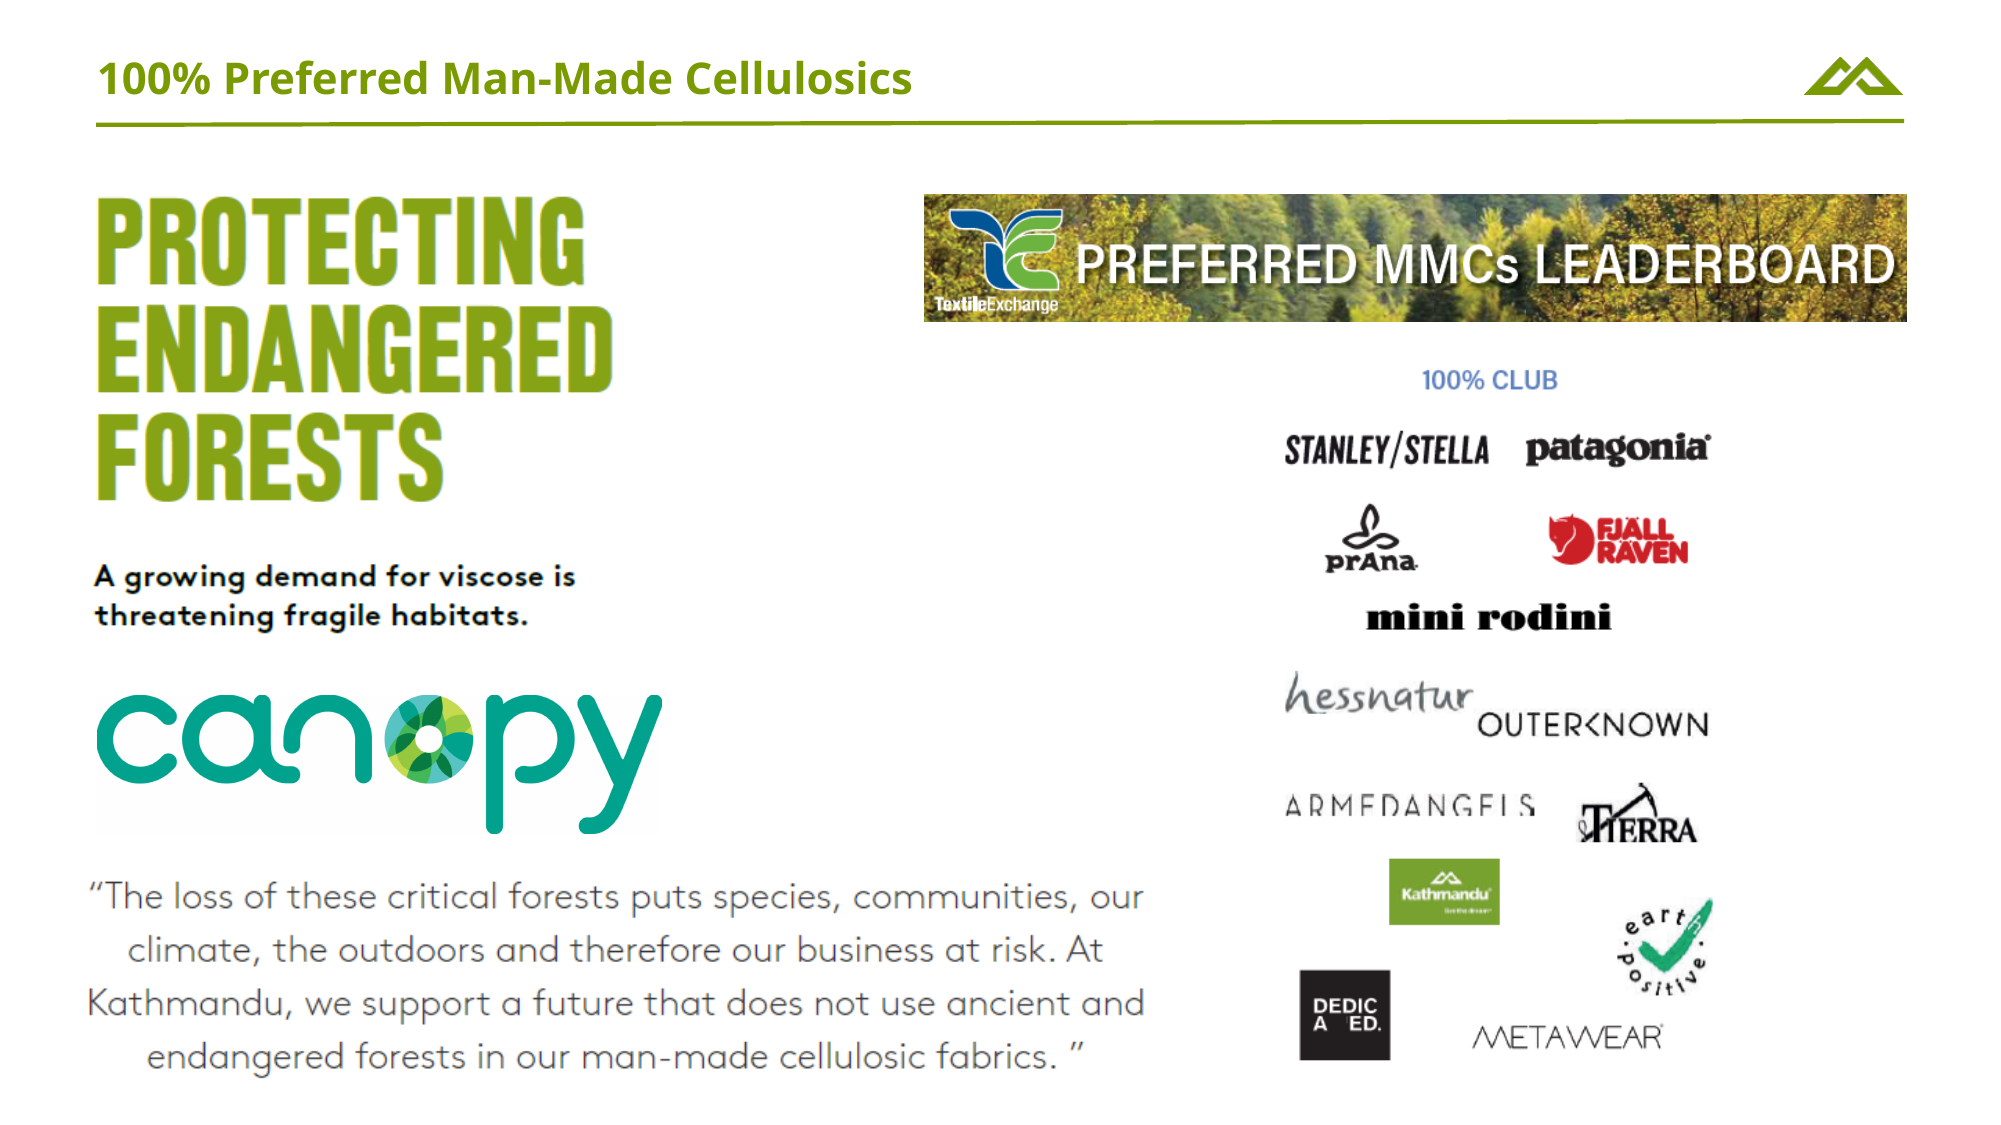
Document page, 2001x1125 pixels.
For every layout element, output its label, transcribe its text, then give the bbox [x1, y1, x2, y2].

picture [1804, 57, 1903, 95]
picture [1258, 362, 1724, 1077]
picture [97, 695, 662, 835]
picture [924, 194, 1907, 322]
title 100% Preferred Man-Made Cellulosics [96, 56, 1492, 104]
picture [65, 849, 1178, 1086]
picture [83, 183, 658, 647]
